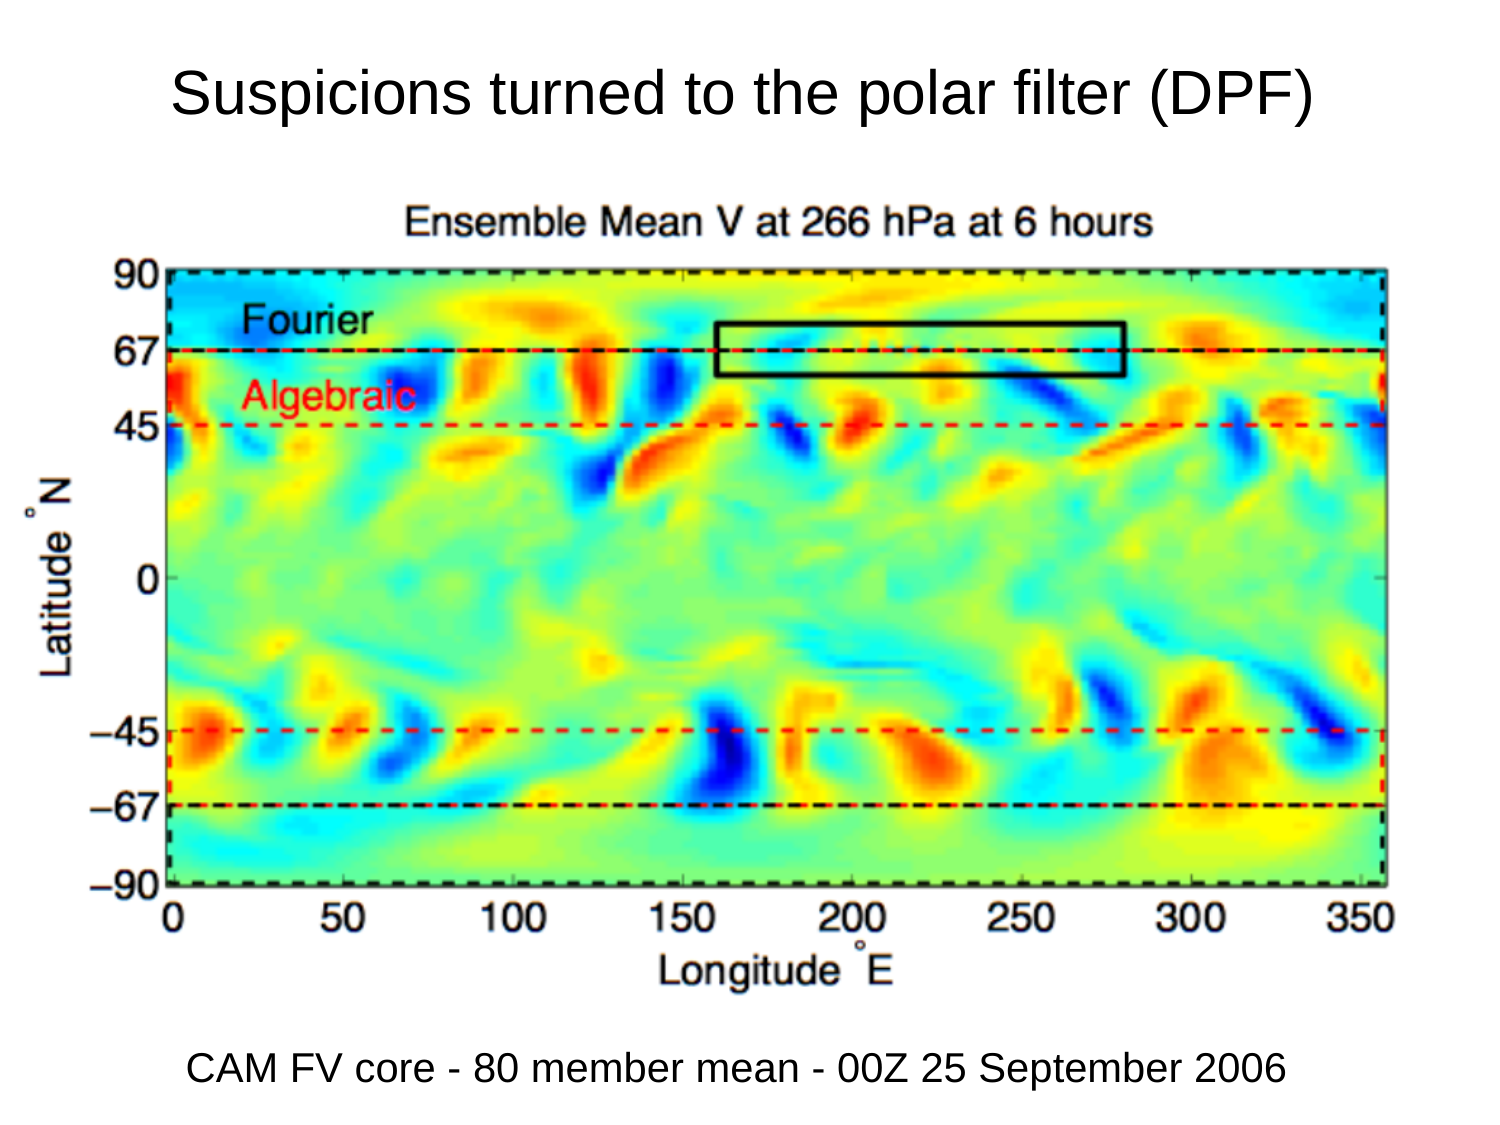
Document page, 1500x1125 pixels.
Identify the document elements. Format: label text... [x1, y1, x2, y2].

title Suspicions turned to the polar filter (DPF) [1166, 31, 1347, 149]
title Suspicions turned to the polar filter (DPF) [140, 31, 331, 149]
text_box CAM FV core - 80 member mean - 00Z 25 September 2006 [170, 1033, 331, 1099]
picture [0, 0, 1499, 1125]
text_box CAM FV core - 80 member mean - 00Z 25 September 2006 [1166, 1033, 1305, 1099]
